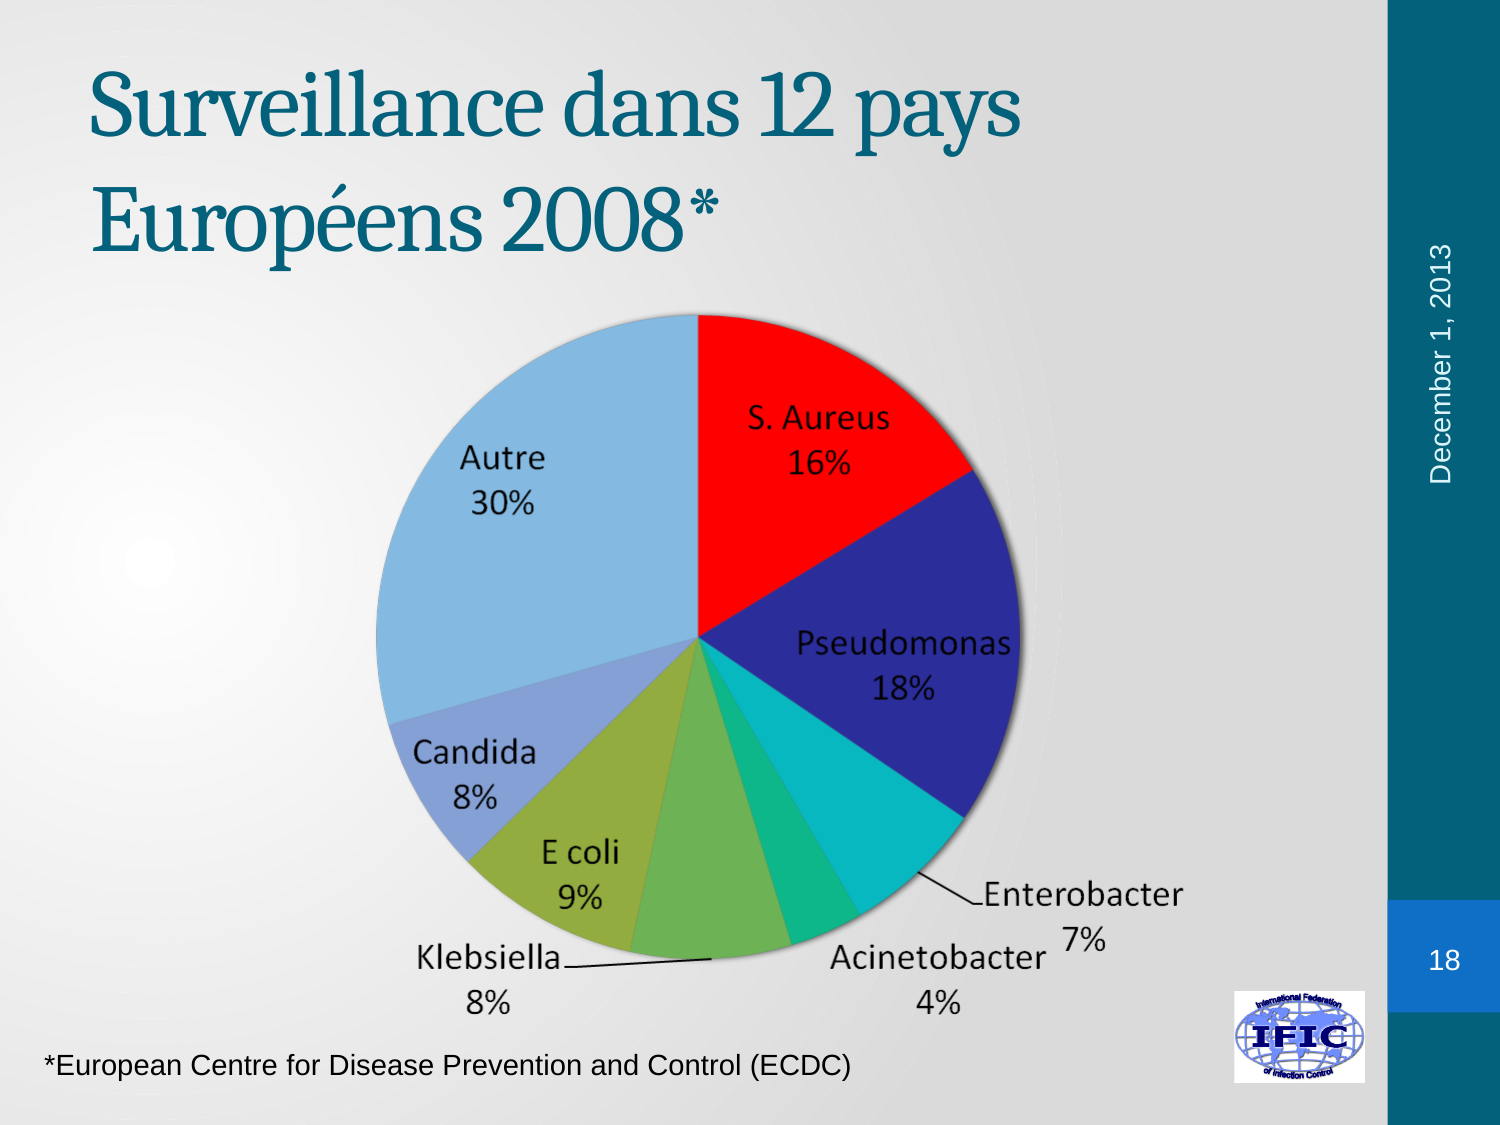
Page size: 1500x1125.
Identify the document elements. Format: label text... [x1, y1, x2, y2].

picture [1234, 991, 1365, 1083]
title Surveillance dans 12 pays Européens 2008* [75, 45, 1325, 227]
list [64, 234, 1332, 1040]
text_box *European Centre for Disease Prevention and Control (ECDC) [29, 1039, 1217, 1089]
slide_number 18 [1397, 924, 1492, 994]
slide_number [1408, 100, 1469, 501]
